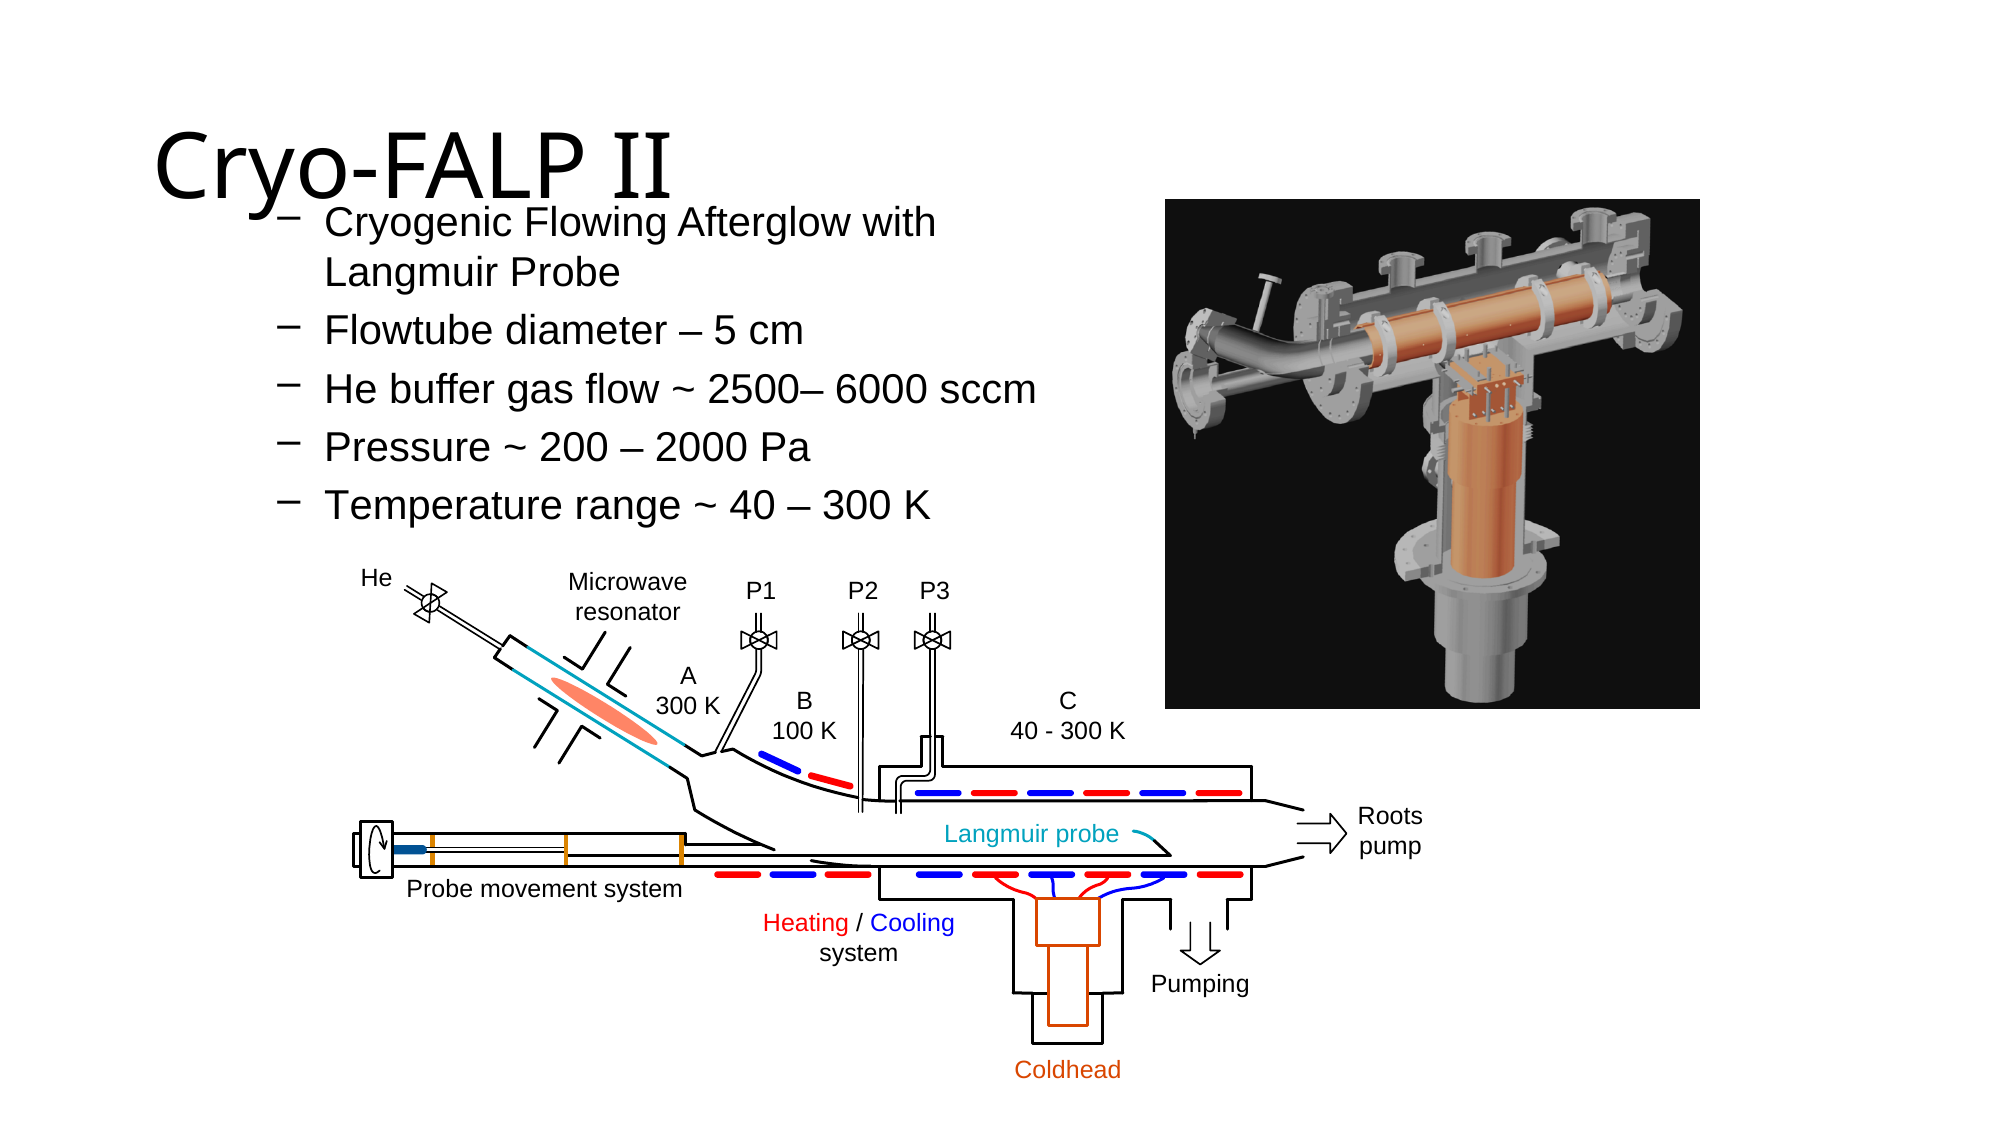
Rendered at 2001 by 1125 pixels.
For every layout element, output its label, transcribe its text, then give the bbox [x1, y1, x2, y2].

title Cryo-FALP II [137, 59, 1863, 278]
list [1165, 199, 1700, 709]
text_box Cryogenic Flowing Afterglow with Langmuir Probe Flowtube diameter – 5 cm He buffer gas flow ~ 2500– 6000 sccm Pressure ~ 200 – 2000 Pa Temperature range ~ 40 – 300 K [187, 187, 1075, 475]
picture [349, 558, 1425, 1088]
